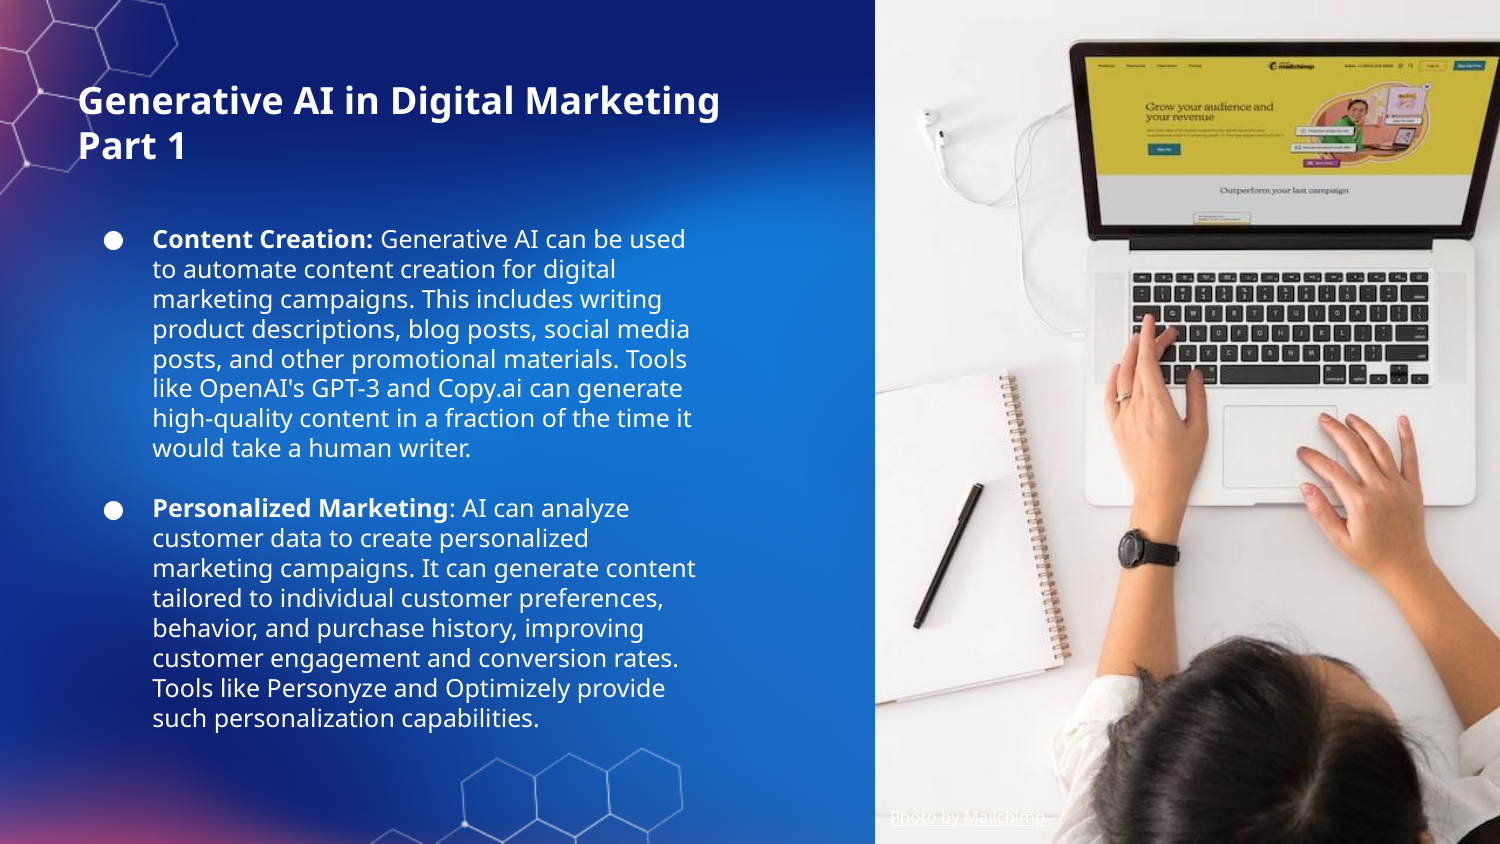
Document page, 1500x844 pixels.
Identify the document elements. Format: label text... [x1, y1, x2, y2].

text_box Content Creation: Generative AI can be used to automate content creation for digital marketing campaigns. This includes writing product descriptions, blog posts, social media posts, and other promotional materials. Tools like OpenAI's GPT-3 and Copy.ai can generate high-quality content in a fraction of the time it would take a human writer. Personalized Marketing: AI can analyze customer data to create personalized marketing campaigns. It can generate content tailored to individual customer preferences, behavior, and purchase history, improving customer engagement and conversion rates. Tools like Personyze and Optimizely provide such personalization capabilities. [62, 208, 715, 625]
picture [0, 0, 1500, 844]
text_box Generative AI in Digital Marketing Part 1 [62, 62, 745, 188]
